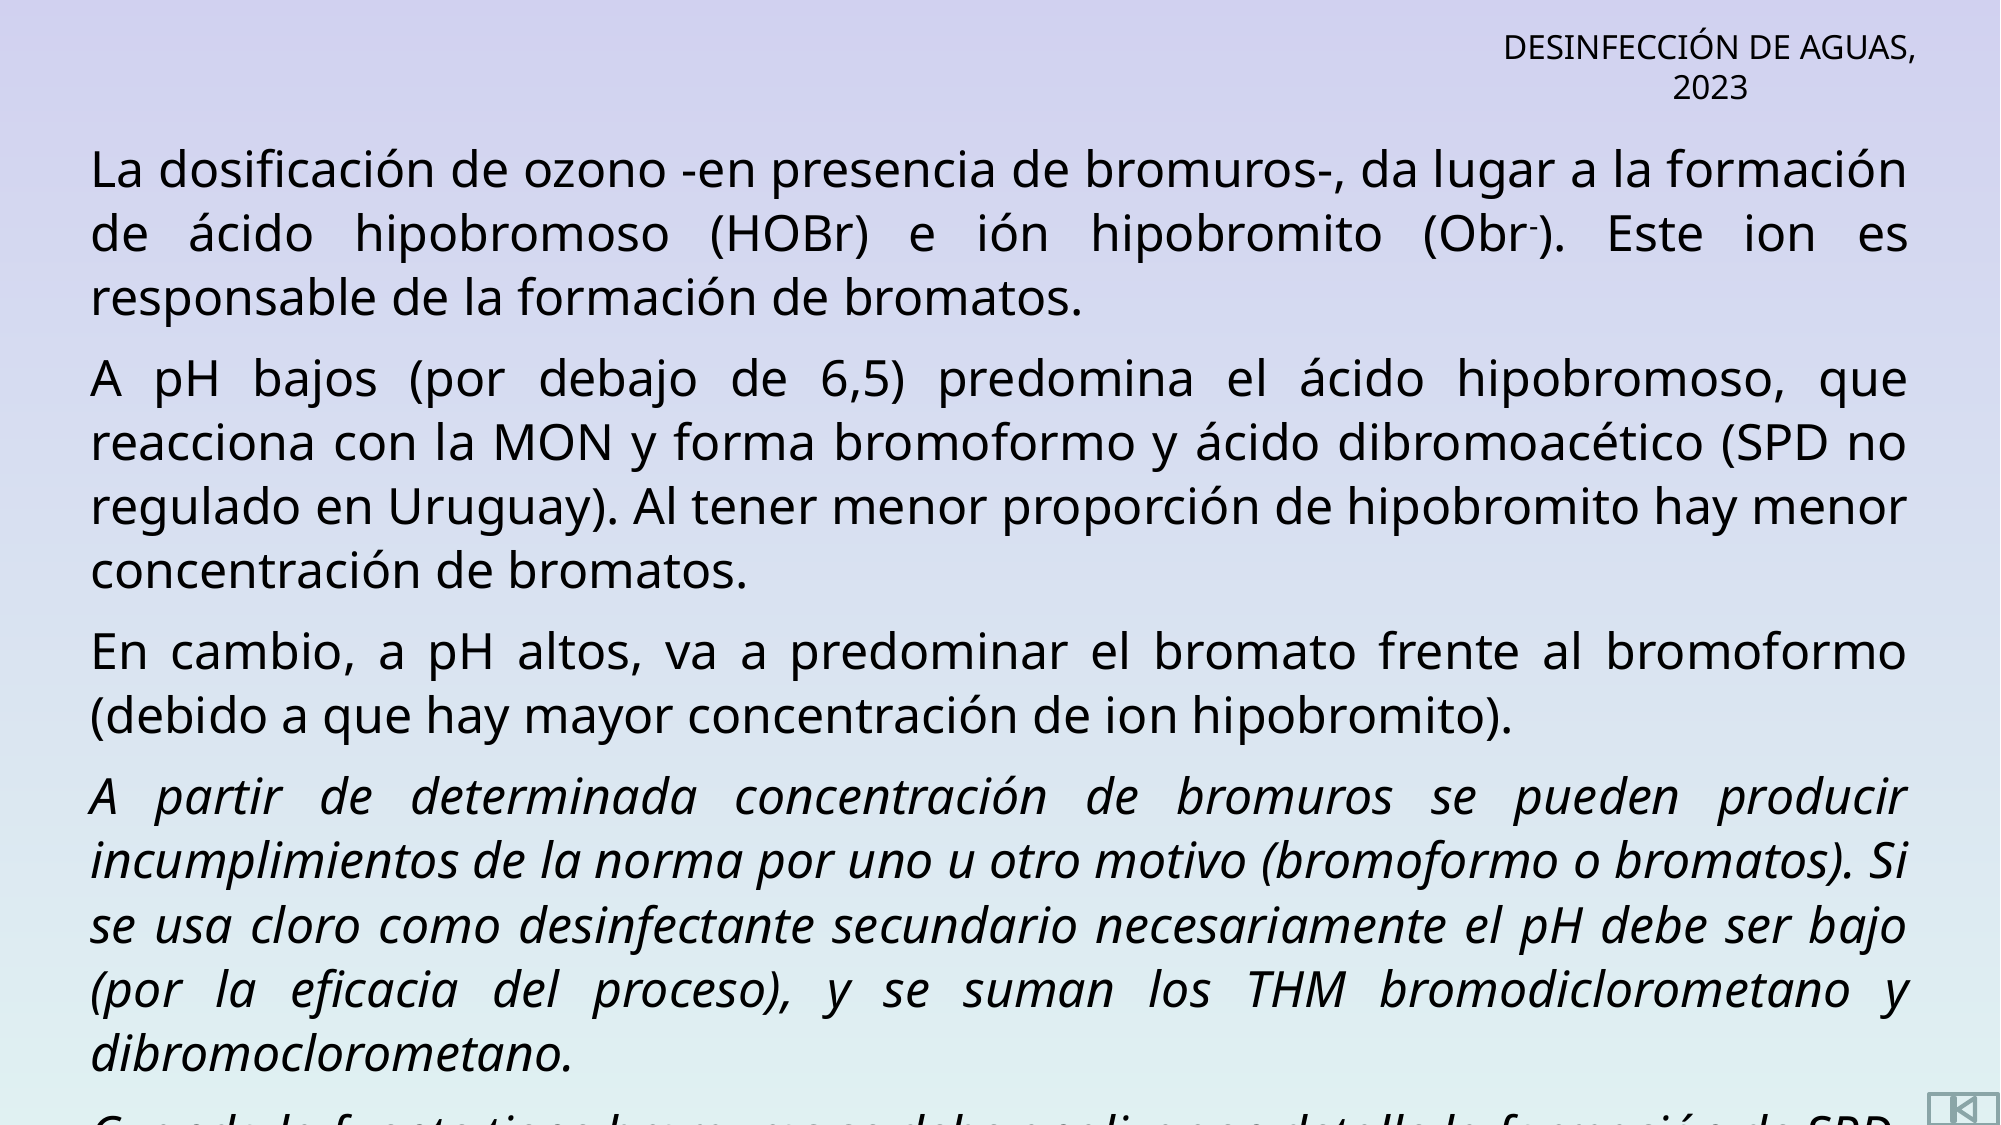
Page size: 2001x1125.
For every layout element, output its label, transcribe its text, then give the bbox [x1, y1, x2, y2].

text_box La dosificación de ozono -en presencia de bromuros-, da lugar a la formación de ácido hipobromoso (HOBr) e ión hipobromito (Obr-). Este ion es responsable de la formación de bromatos. A pH bajos (por debajo de 6,5) predomina el ácido hipobromoso, que reacciona con la MON y forma bromoformo y ácido dibromoacético (SPD no regulado en Uruguay). Al tener menor proporción de hipobromito hay menor concentración de bromatos. En cambio, a pH altos, va a predominar el bromato frente al bromoformo (debido a que hay mayor concentración de ion hipobromito). A partir de determinada concentración de bromuros se pueden producir incumplimientos de la norma por uno u otro motivo (bromoformo o bromatos). Si se usa cloro como desinfectante secundario necesariamente el pH debe ser bajo (por la eficacia del proceso), y se suman los THM bromodiclorometano y dibromoclorometano. Cuando la fuente tiene bromuros se debe analizar en detalle la formación de SPD [75, 125, 1925, 1125]
